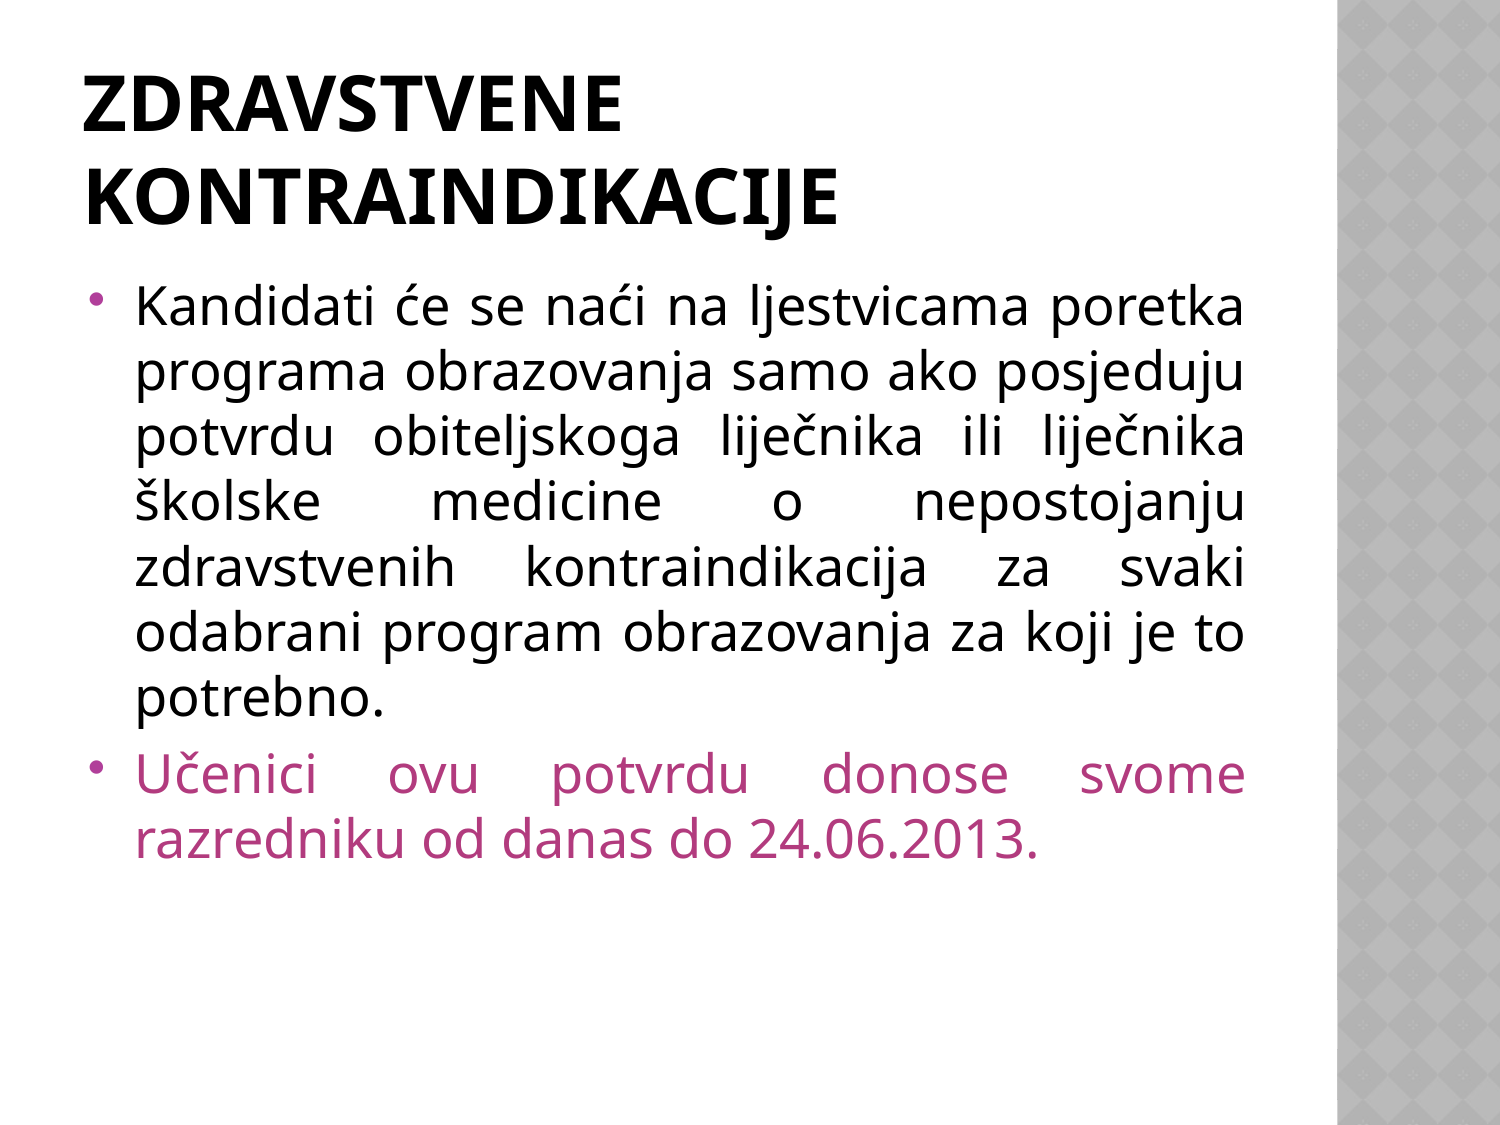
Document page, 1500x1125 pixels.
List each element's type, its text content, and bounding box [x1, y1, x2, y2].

list Kandidati će se naći na ljestvicama poretka programa obrazovanja samo ako posjeduju potvrdu obiteljskoga liječnika ili liječnika školske medicine o nepostojanju zdravstvenih kontraindikacija za svaki odabrani program obrazovanja za koji je to potrebno. Učenici ovu potvrdu donose svome razredniku od danas do 24.06.2013. [75, 264, 1263, 1059]
title Zdravstvene kontraindikacije [75, 52, 1263, 240]
